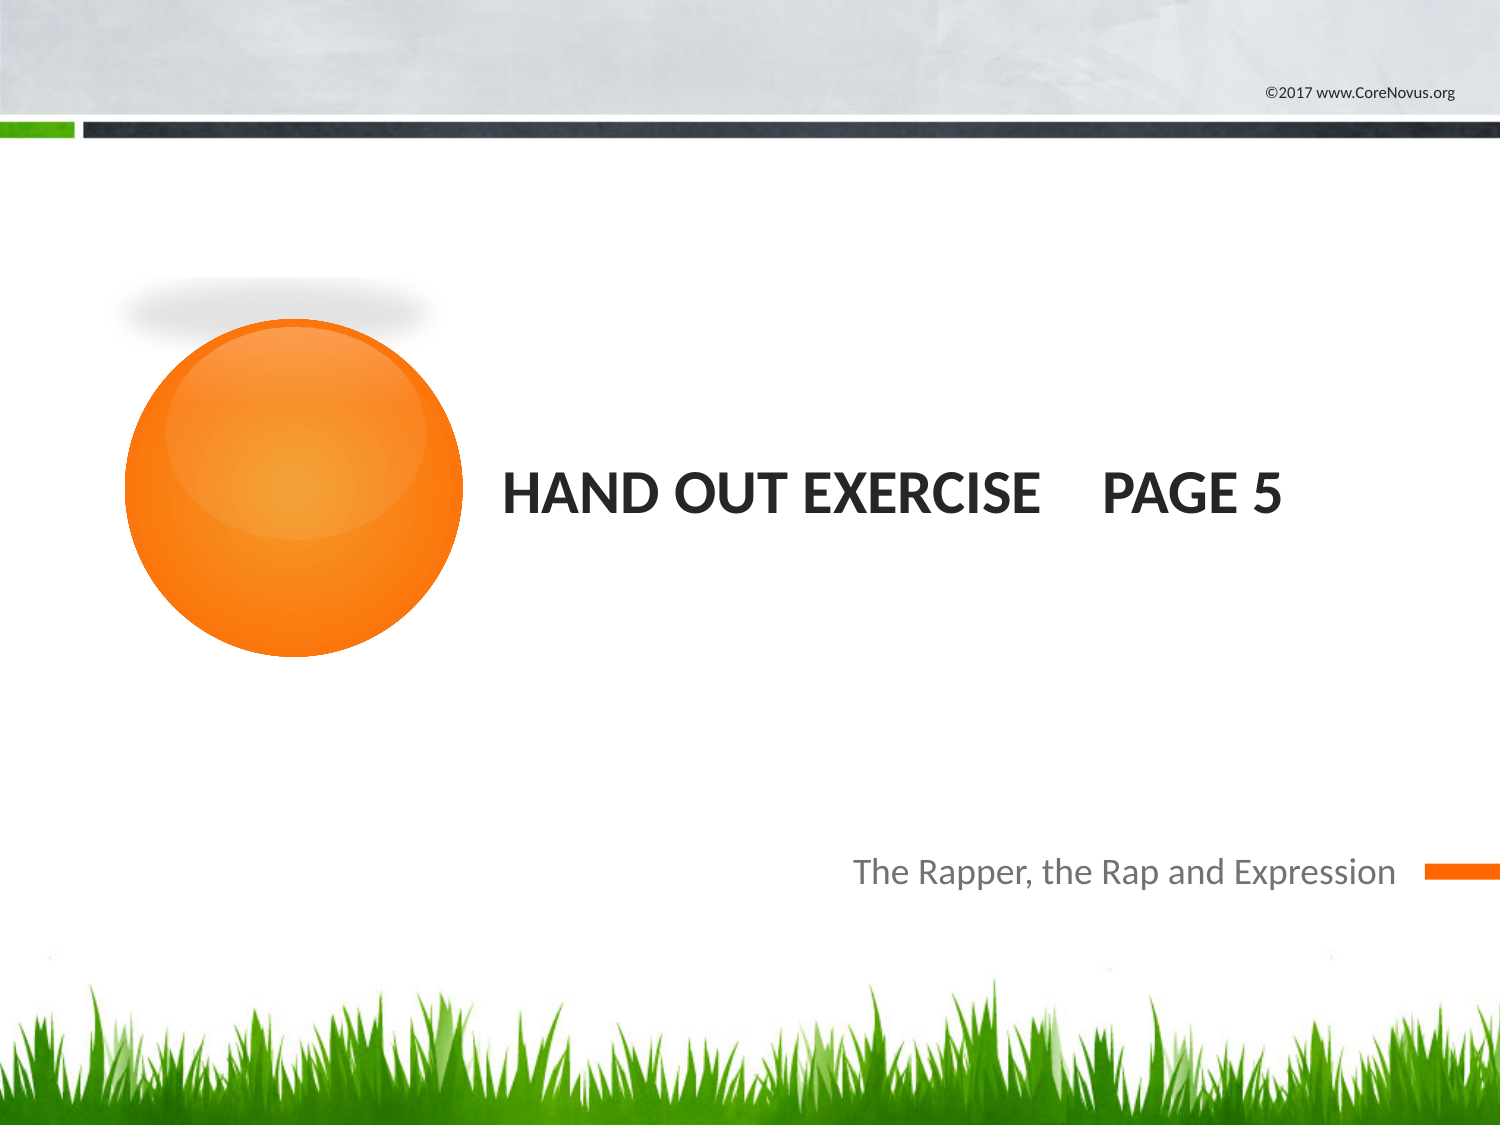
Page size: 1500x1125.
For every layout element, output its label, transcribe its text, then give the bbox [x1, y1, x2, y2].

picture [0, 0, 1500, 1125]
list The Rapper, the Rap and Expression [62, 837, 1413, 900]
text_box ©2017 www.CoreNovus.org [1249, 74, 1488, 110]
title Hand out exercise Page 5 [487, 326, 1450, 650]
